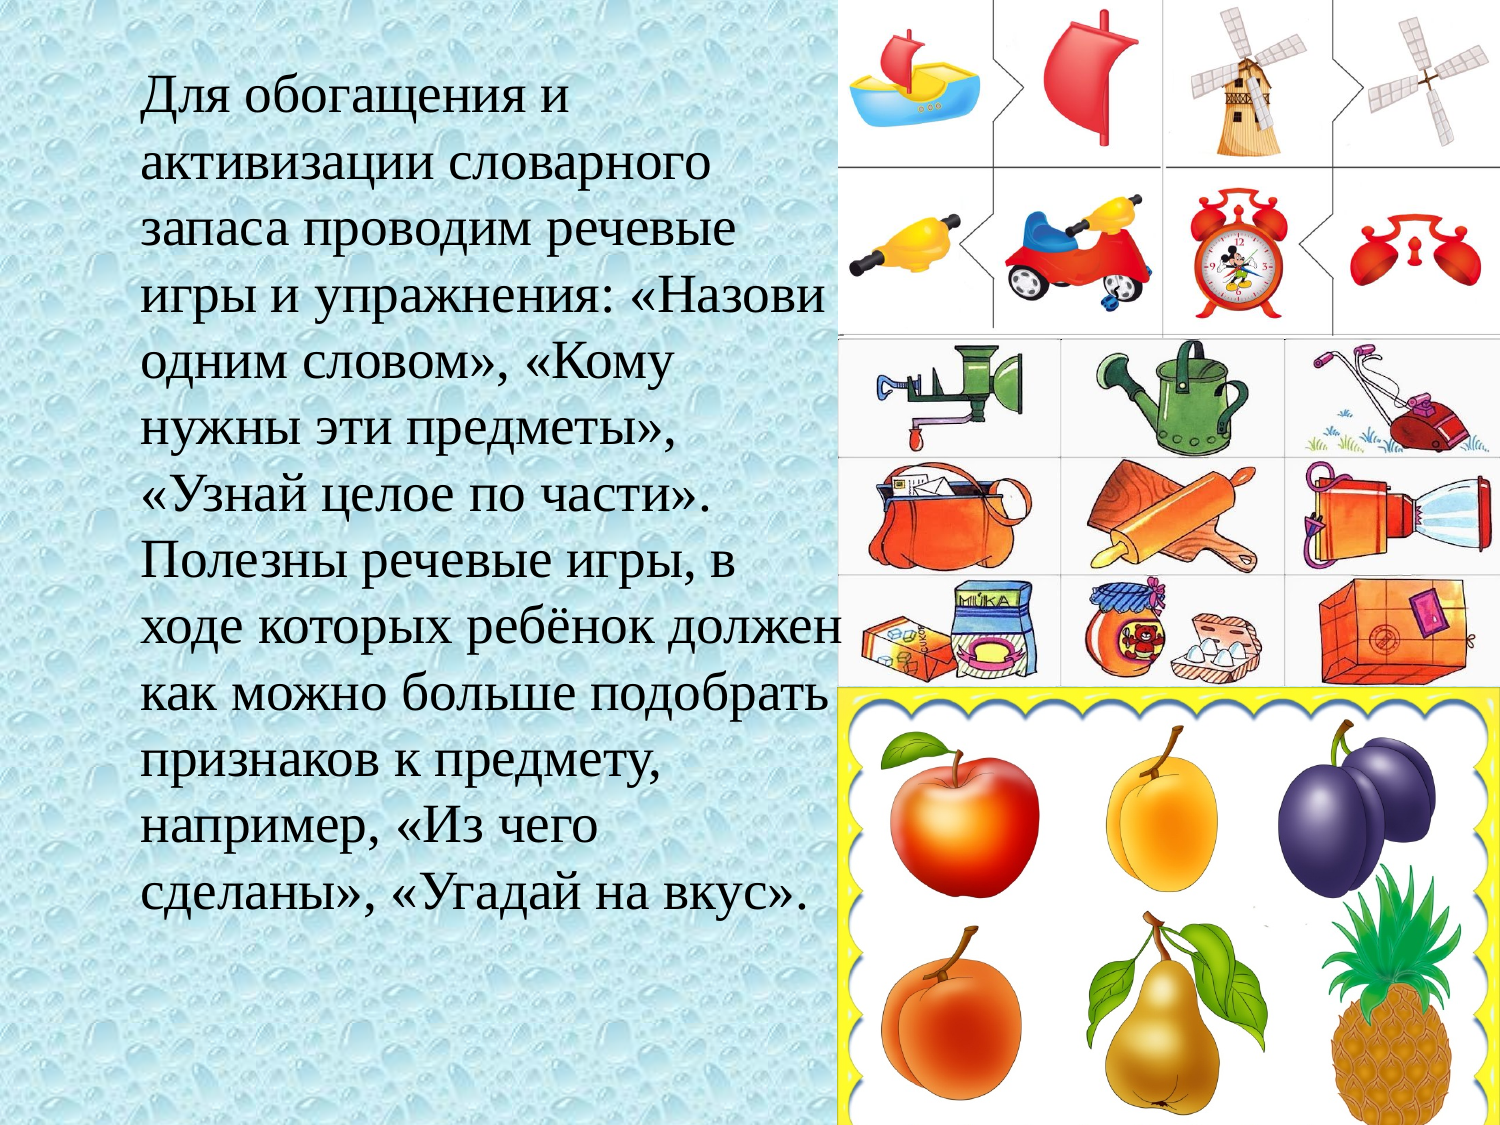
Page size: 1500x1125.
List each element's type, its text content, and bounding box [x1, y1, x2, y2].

picture [837, 0, 1500, 686]
picture [837, 687, 1500, 1125]
list Для обогащения и активизации словарного запаса проводим речевые игры и упражнения: «Назови одним словом», «Кому нужны эти предметы», «Узнай целое по части». Полезны речевые игры, в ходе которых ребёнок должен как можно больше подобрать признаков к предмету, например, «Из чего сделаны», «Угадай на вкус». [75, 50, 832, 1005]
